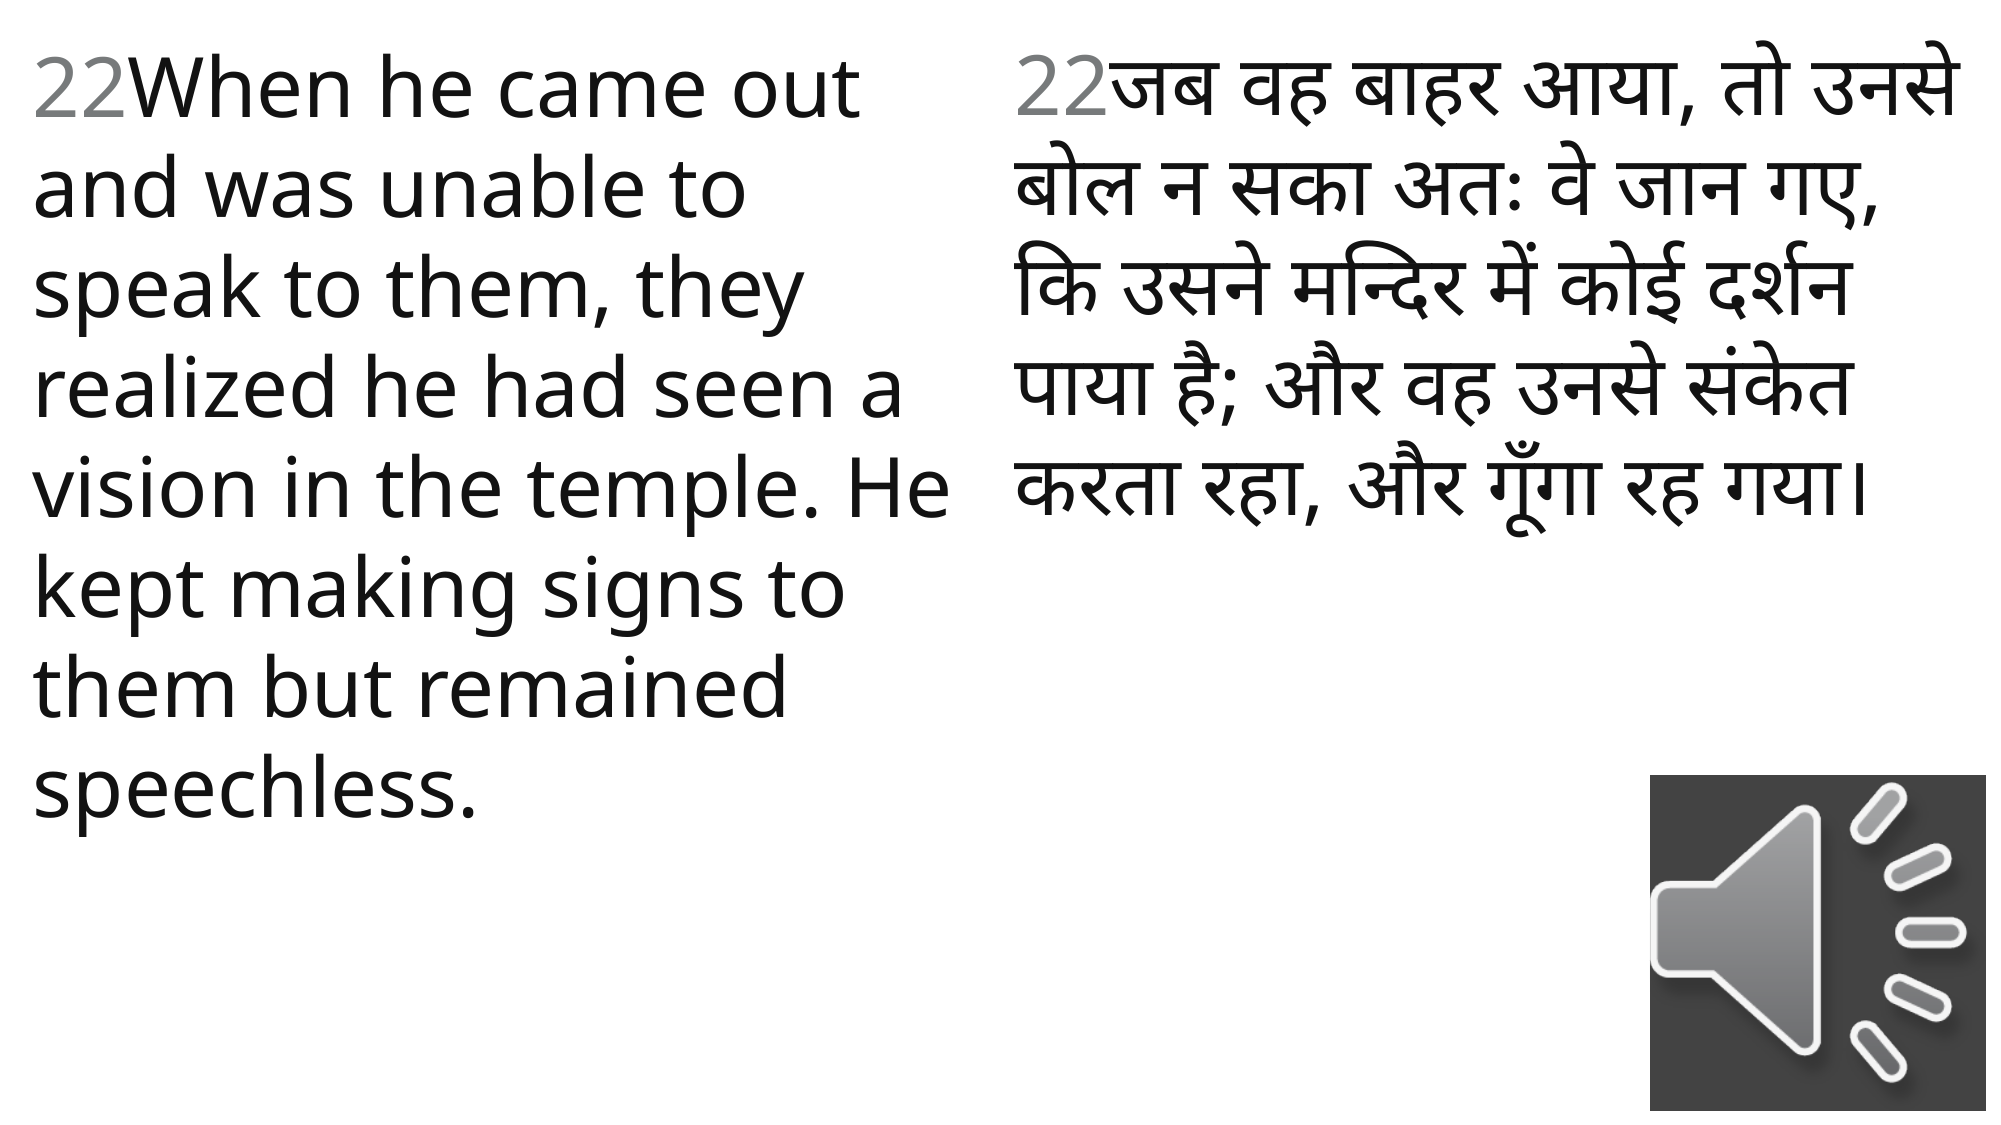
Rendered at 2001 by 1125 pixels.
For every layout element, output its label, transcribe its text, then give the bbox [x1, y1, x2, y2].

text_box 22जब वह बाहर आया, तो उनसे बोल न सका अतः वे जान गए, कि उसने मन्दिर में कोई दर्शन पाया है; और वह उनसे संकेत करता रहा, और गूँगा रह गया। [999, 24, 2000, 1101]
picture [1648, 773, 1987, 1112]
text_box 22When he came out and was unable to speak to them, they realized he had seen a vision in the temple. He kept making signs to them but remained speechless. [18, 27, 973, 1104]
